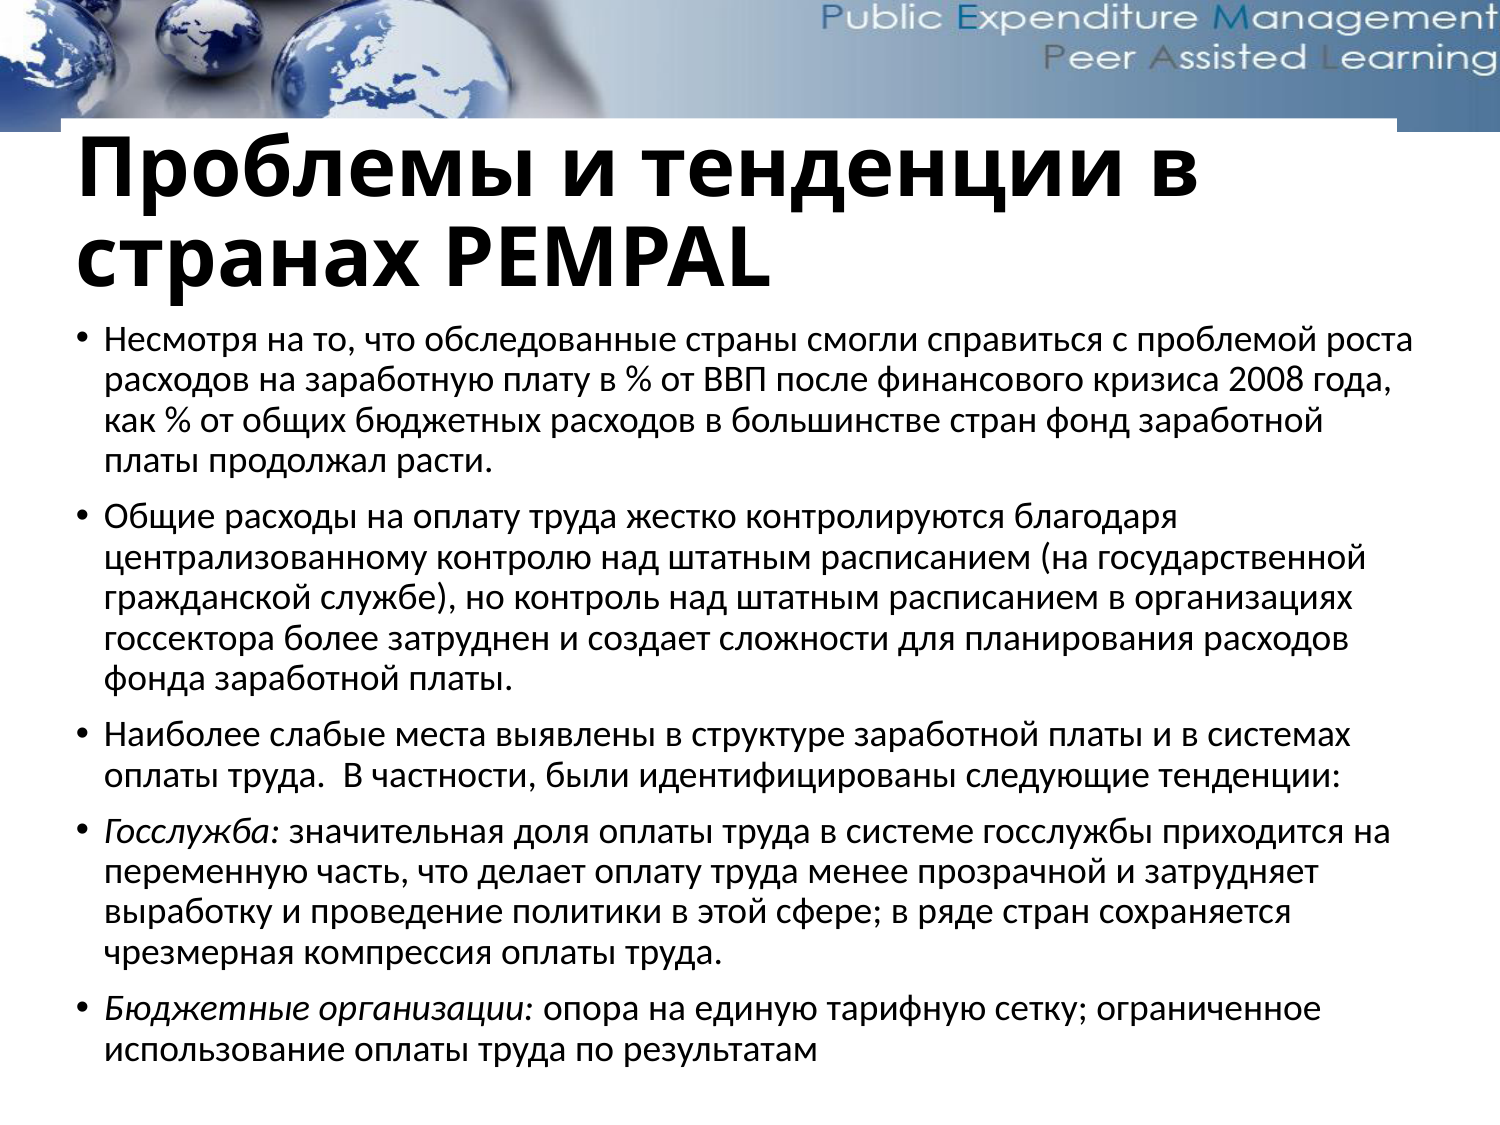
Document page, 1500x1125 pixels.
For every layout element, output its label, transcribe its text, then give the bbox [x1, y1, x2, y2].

list Несмотря на то, что обследованные страны смогли справиться с проблемой роста расходов на заработную плату в % от ВВП после финансового кризиса 2008 года, как % от общих бюджетных расходов в большинстве стран фонд заработной платы продолжал расти. Общие расходы на оплату труда жестко контролируются благодаря централизованному контролю над штатным расписанием (на государственной гражданской службе), но контроль над штатным расписанием в организациях госсектора более затруднен и создает сложности для планирования расходов фонда заработной платы. Наиболее слабые места выявлены в структуре заработной платы и в системах оплаты труда. В частности, были идентифицированы следующие тенденции: Госслужба: значительная доля оплаты труда в системе госслужбы приходится на переменную часть, что делает оплату труда менее прозрачной и затрудняет выработку и проведение политики в этой сфере; в ряде стран сохраняется чрезмерная компрессия оплаты труда. Бюджетные организации: опора на единую тарифную сетку; ограниченное использование оплаты труда по результатам [60, 311, 1434, 1083]
title Проблемы и тенденции в странах PEMPAL [60, 118, 1397, 311]
